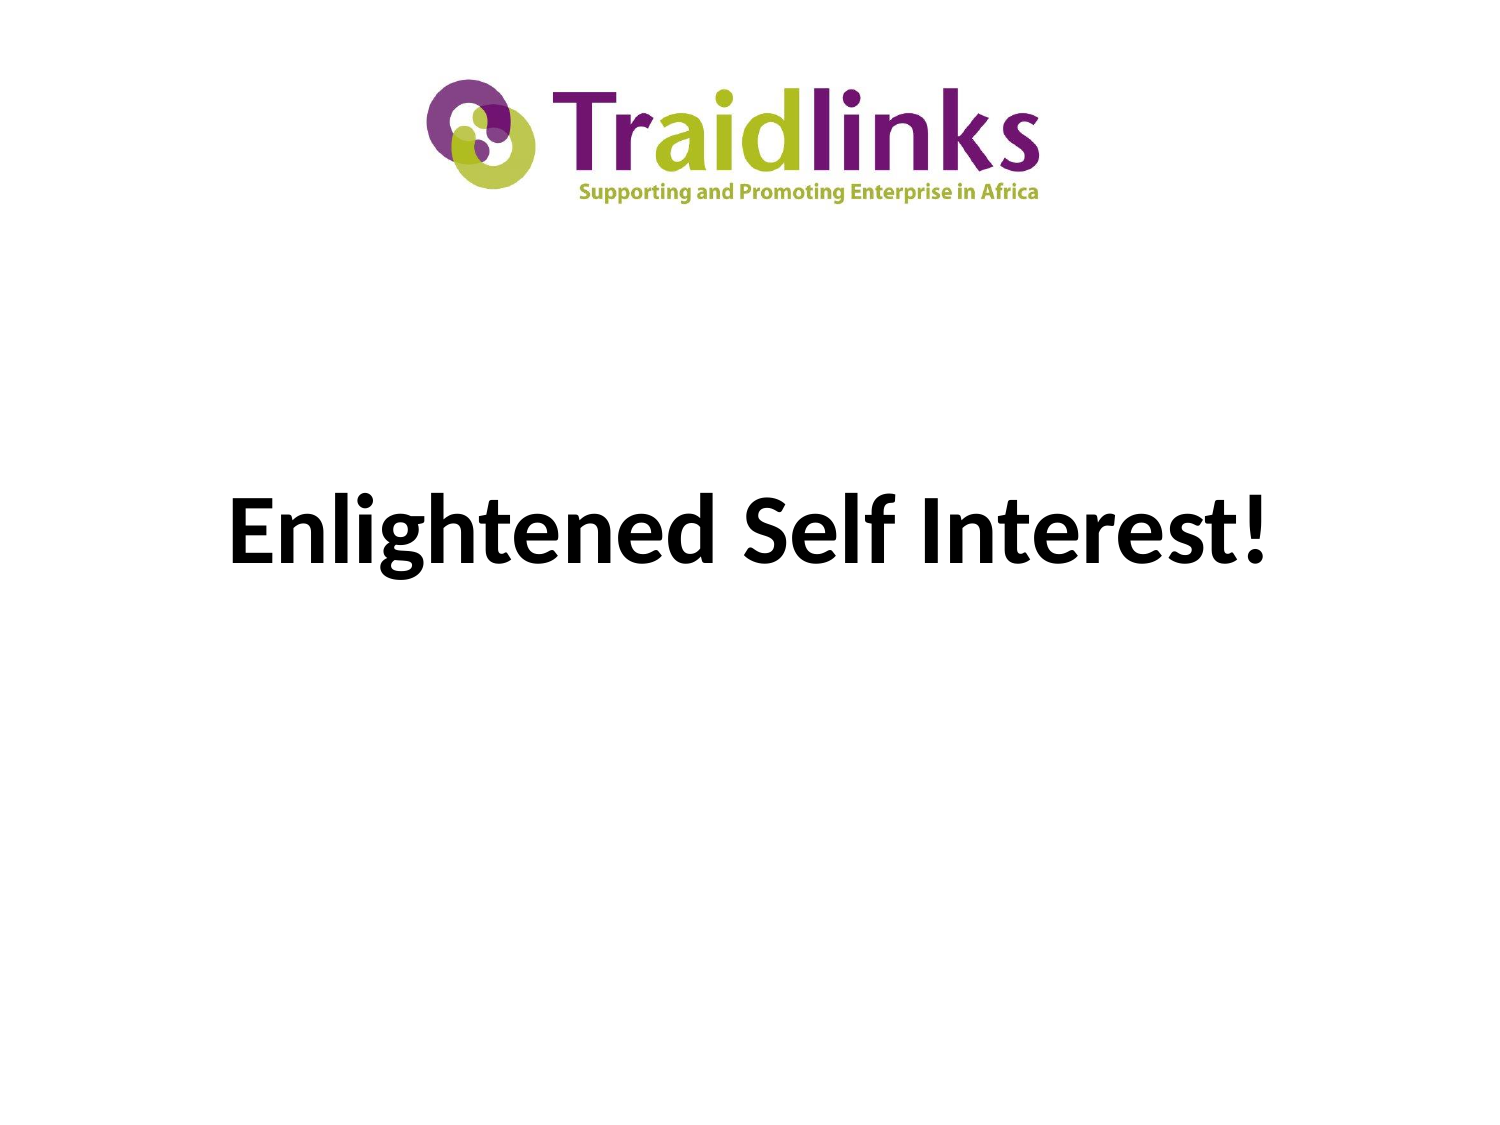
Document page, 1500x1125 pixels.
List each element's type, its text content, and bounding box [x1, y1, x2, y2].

list Enlightened Self Interest! [75, 262, 1425, 1005]
title [75, 45, 1425, 233]
picture [407, 66, 1061, 213]
